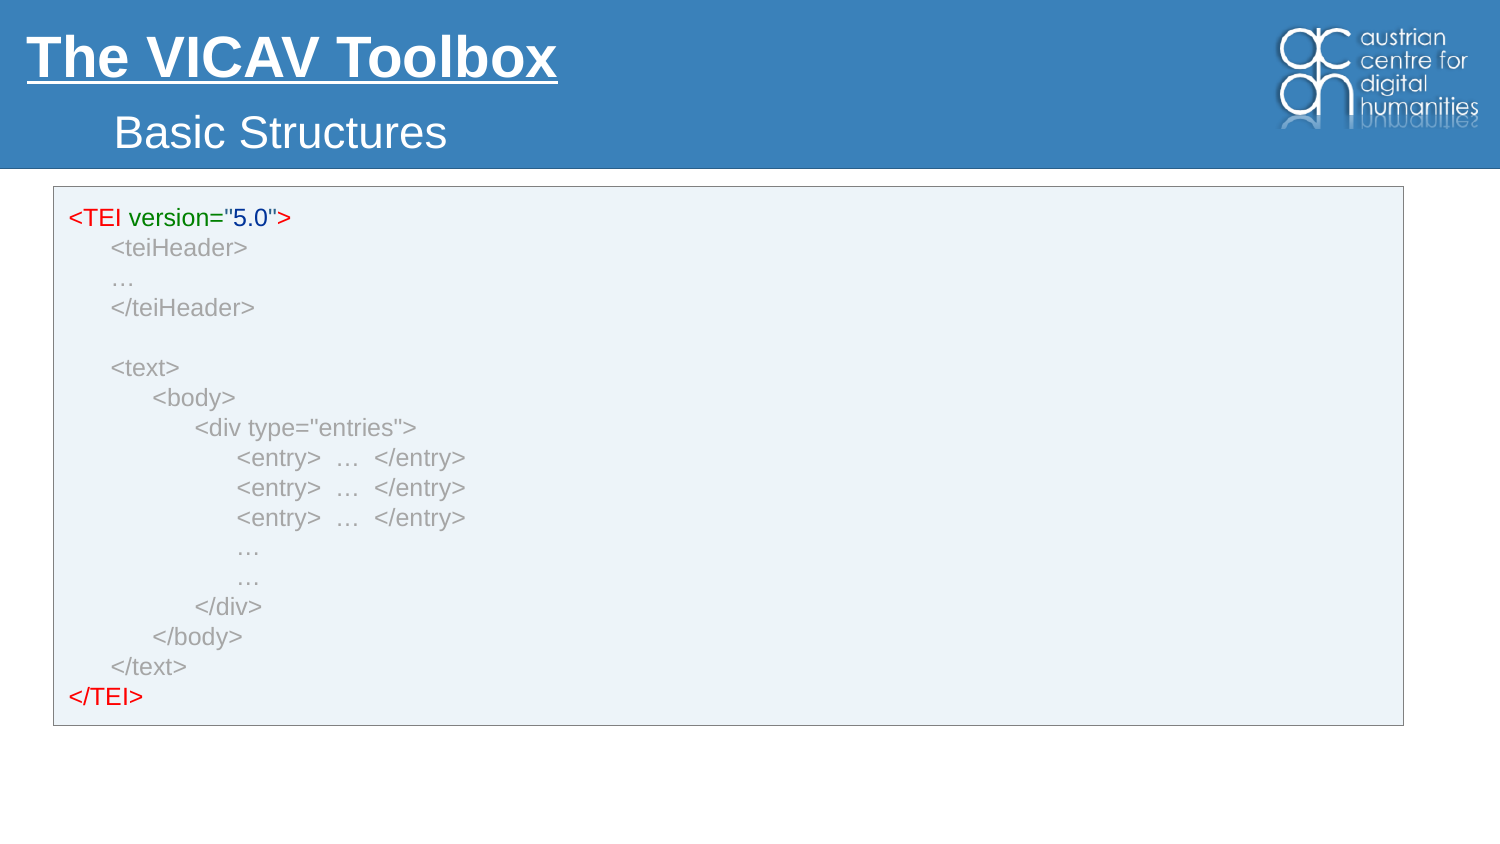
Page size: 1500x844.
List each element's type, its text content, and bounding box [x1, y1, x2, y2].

picture [1362, 23, 1480, 129]
list <TEI version="5.0"> <teiHeader> … </teiHeader> <text> <body> <div type="entries"> <entry> … </entry> <entry> … </entry> <entry> … </entry> … … </div> </body> </text> </TEI> [53, 186, 1404, 726]
list Basic Structures [98, 87, 1449, 164]
title The VICAV Toolbox [11, 0, 1362, 89]
